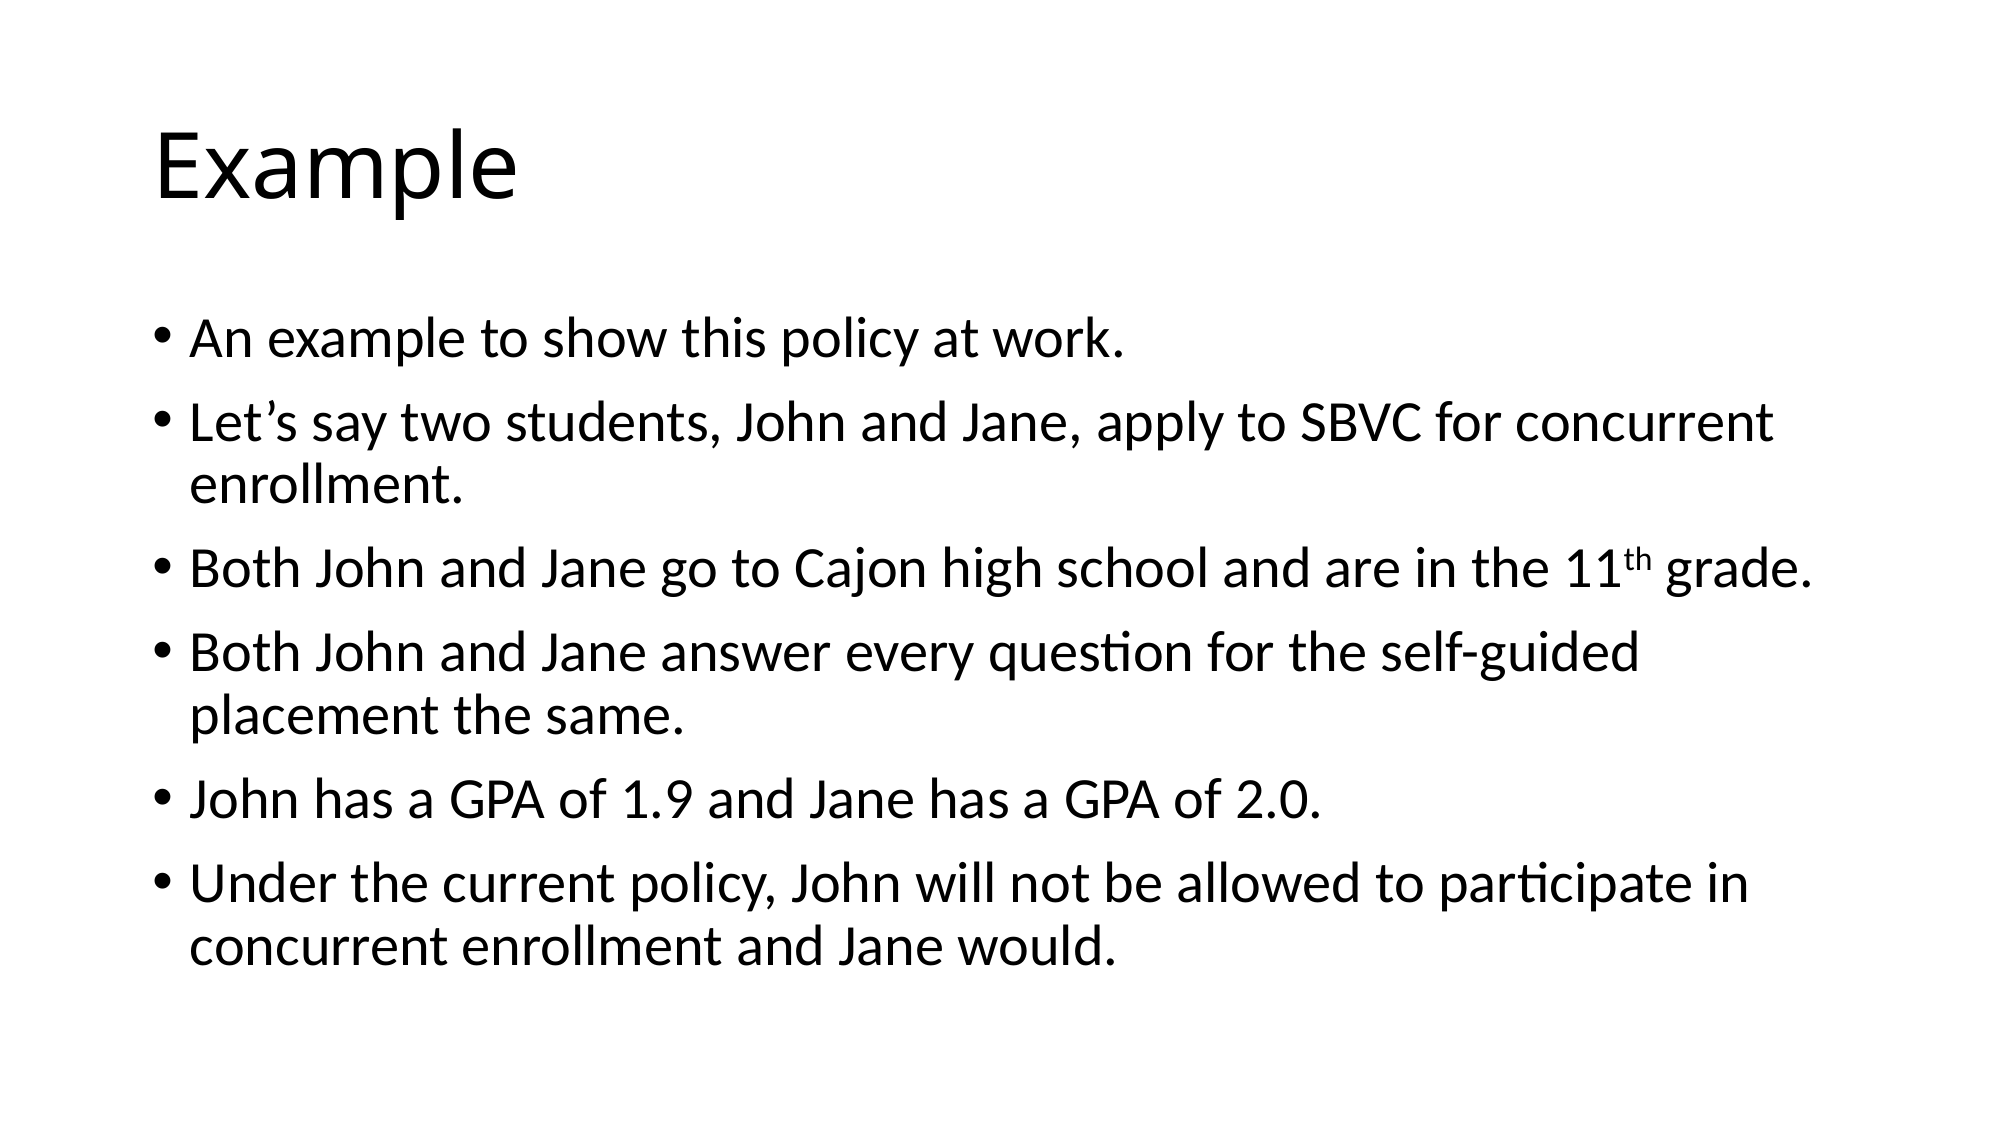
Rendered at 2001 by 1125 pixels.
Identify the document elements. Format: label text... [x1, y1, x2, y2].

title Example [137, 59, 1863, 278]
list An example to show this policy at work. Let’s say two students, John and Jane, apply to SBVC for concurrent enrollment. Both John and Jane go to Cajon high school and are in the 11th grade. Both John and Jane answer every question for the self-guided placement the same. John has a GPA of 1.9 and Jane has a GPA of 2.0. Under the current policy, John will not be allowed to participate in concurrent enrollment and Jane would. [137, 299, 1863, 1014]
